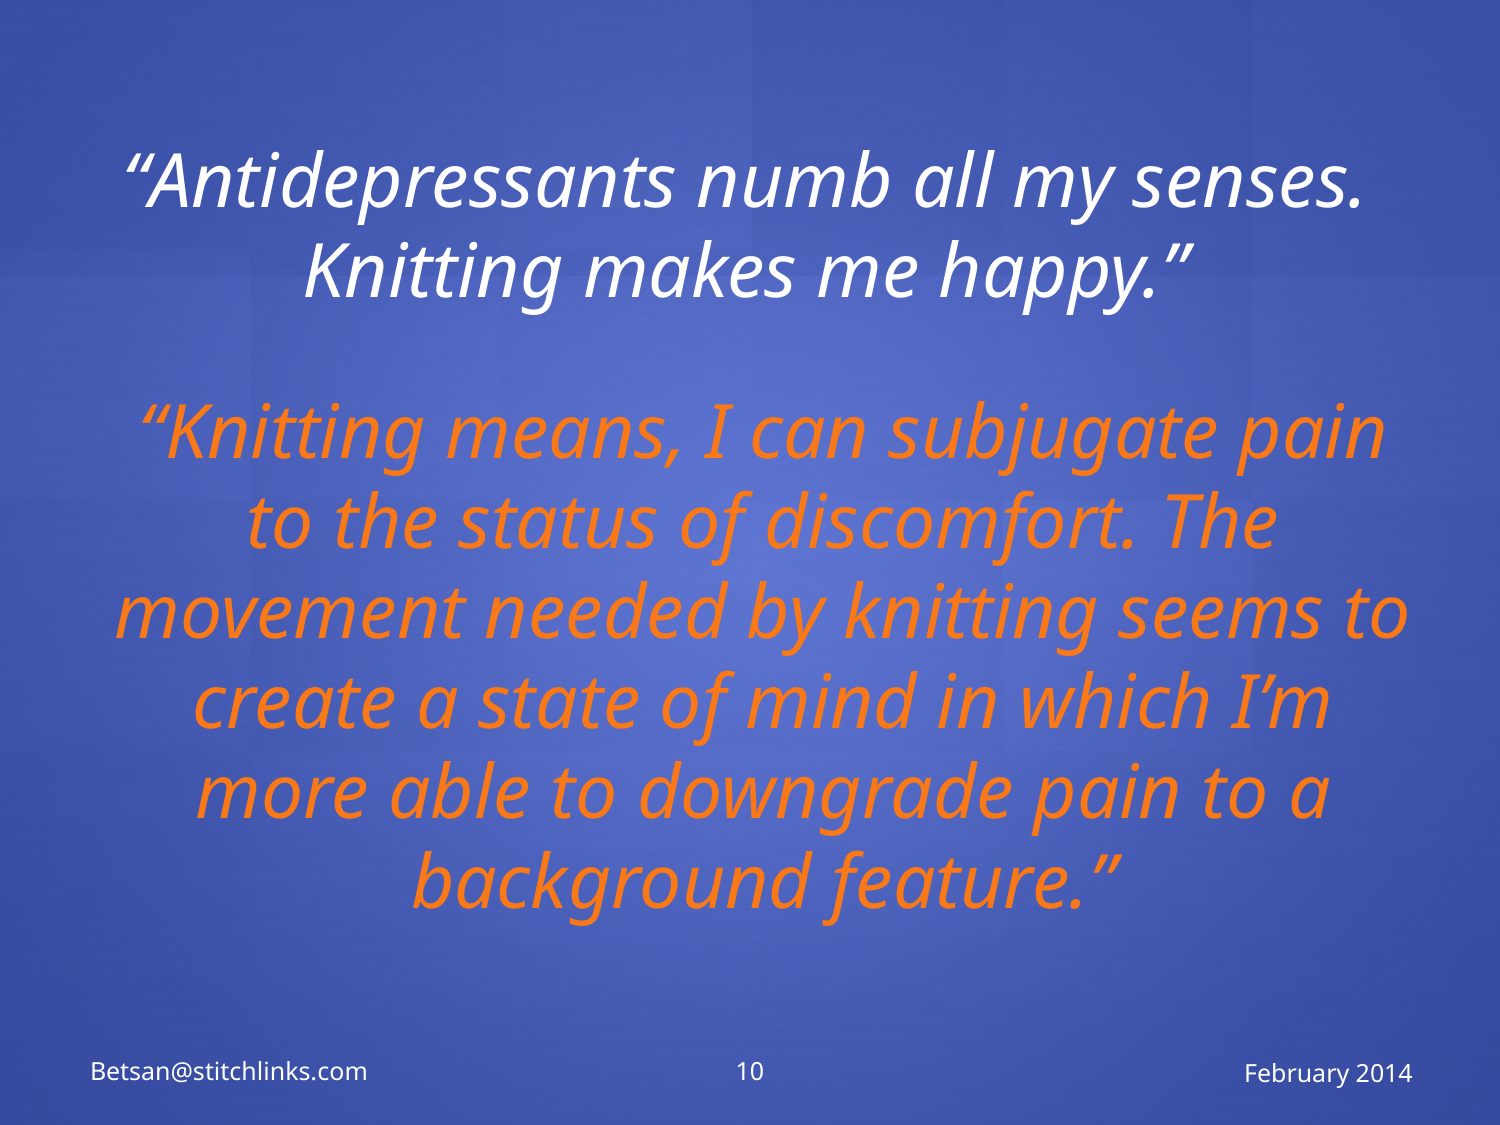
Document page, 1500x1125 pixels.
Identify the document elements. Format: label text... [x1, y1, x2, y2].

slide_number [1077, 1042, 1428, 1103]
slide_number 10 [699, 1042, 800, 1103]
footer Betsan@stitchlinks.com [75, 1042, 550, 1103]
text_box “Antidepressants numb all my senses. Knitting makes me happy.” [72, 125, 1420, 321]
text_box “Knitting means, I can subjugate pain to the status of discomfort. The movement needed by knitting seems to create a state of mind in which I’m more able to downgrade pain to a background feature.” [90, 375, 1438, 931]
